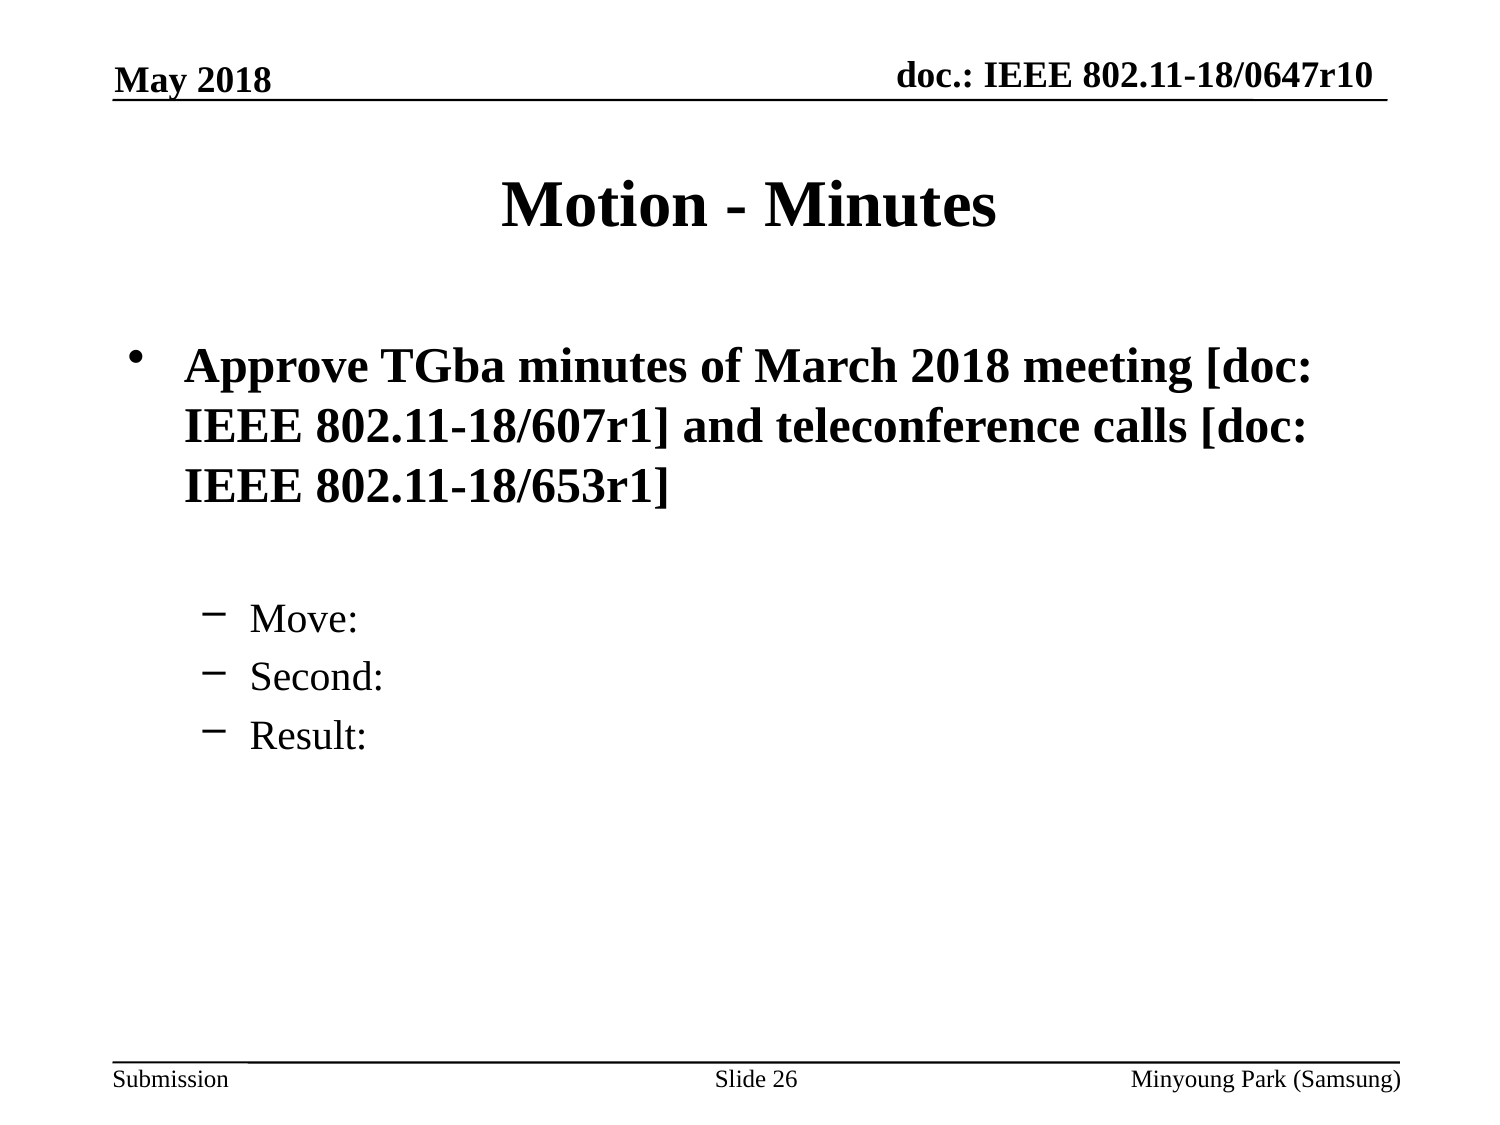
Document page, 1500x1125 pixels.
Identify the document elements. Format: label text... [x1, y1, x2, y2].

footer Minyoung Park (Samsung) [949, 1061, 1402, 1093]
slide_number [114, 54, 335, 101]
title Motion - Minutes [112, 112, 1388, 288]
slide_number Slide 26 [712, 1061, 800, 1093]
list Approve TGba minutes of March 2018 meeting [doc: IEEE 802.11-18/607r1] and teleconference calls [doc: IEEE 802.11-18/653r1] Move: Second: Result: [112, 324, 1388, 1000]
